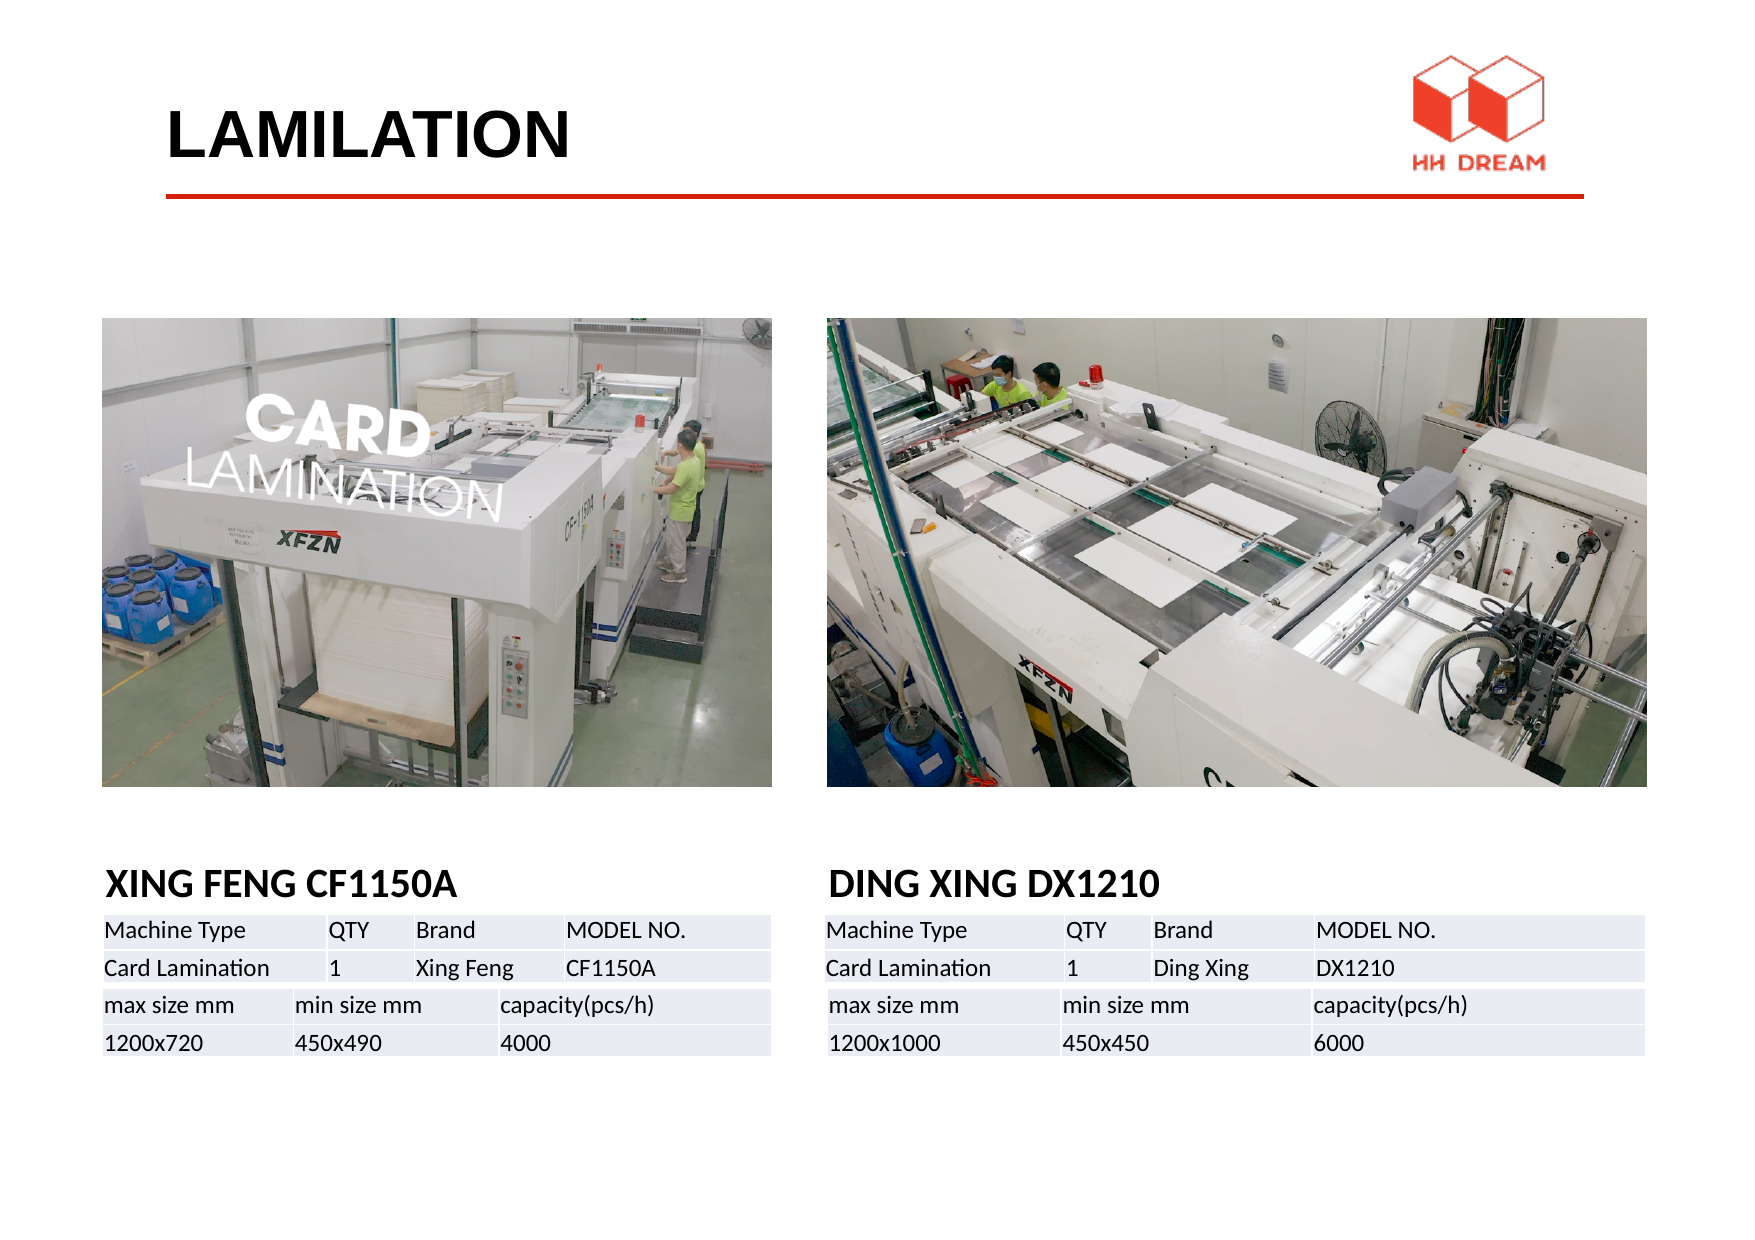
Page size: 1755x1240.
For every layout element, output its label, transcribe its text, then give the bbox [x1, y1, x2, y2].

table_cell Card Lamination [825, 951, 1064, 982]
table_cell CF1150A [565, 951, 771, 982]
table_cell 1200x720 [103, 1025, 293, 1056]
table_cell 450x450 [1062, 1025, 1311, 1056]
table_header Machine Type [825, 915, 1064, 949]
picture [102, 318, 772, 788]
text_box DING XING DX1210 [804, 848, 1176, 914]
table_cell Card Lamination [104, 951, 326, 982]
table_header QTY [1065, 915, 1151, 949]
table_header QTY [328, 915, 414, 949]
table_cell Xing Feng [415, 951, 564, 982]
table_header min size mm [294, 989, 498, 1024]
table_header max size mm [103, 989, 293, 1024]
text_box XING FENG CF1150A [90, 848, 473, 914]
table_header MODEL NO. [565, 915, 771, 949]
table_header Brand [1153, 915, 1314, 949]
table_header min size mm [1062, 989, 1311, 1024]
table_cell DX1210 [1315, 951, 1645, 982]
table_header MODEL NO. [1315, 915, 1645, 949]
table_header Brand [415, 915, 564, 949]
table_cell 6000 [1313, 1025, 1645, 1056]
table_cell 1 [328, 951, 414, 982]
table_header max size mm [828, 989, 1060, 1024]
table_cell 1 [1065, 951, 1151, 982]
table_cell 1200x1000 [828, 1025, 1060, 1056]
table_header capacity(pcs/h) [1313, 989, 1645, 1024]
text_box LAMILATION [164, 88, 1176, 171]
table_cell 4000 [500, 1025, 771, 1056]
table_cell Ding Xing [1153, 951, 1314, 982]
table_cell 450x490 [294, 1025, 498, 1056]
table_header Machine Type [104, 915, 326, 949]
table_header capacity(pcs/h) [500, 989, 771, 1024]
picture [1358, 0, 1593, 251]
picture [826, 318, 1647, 788]
